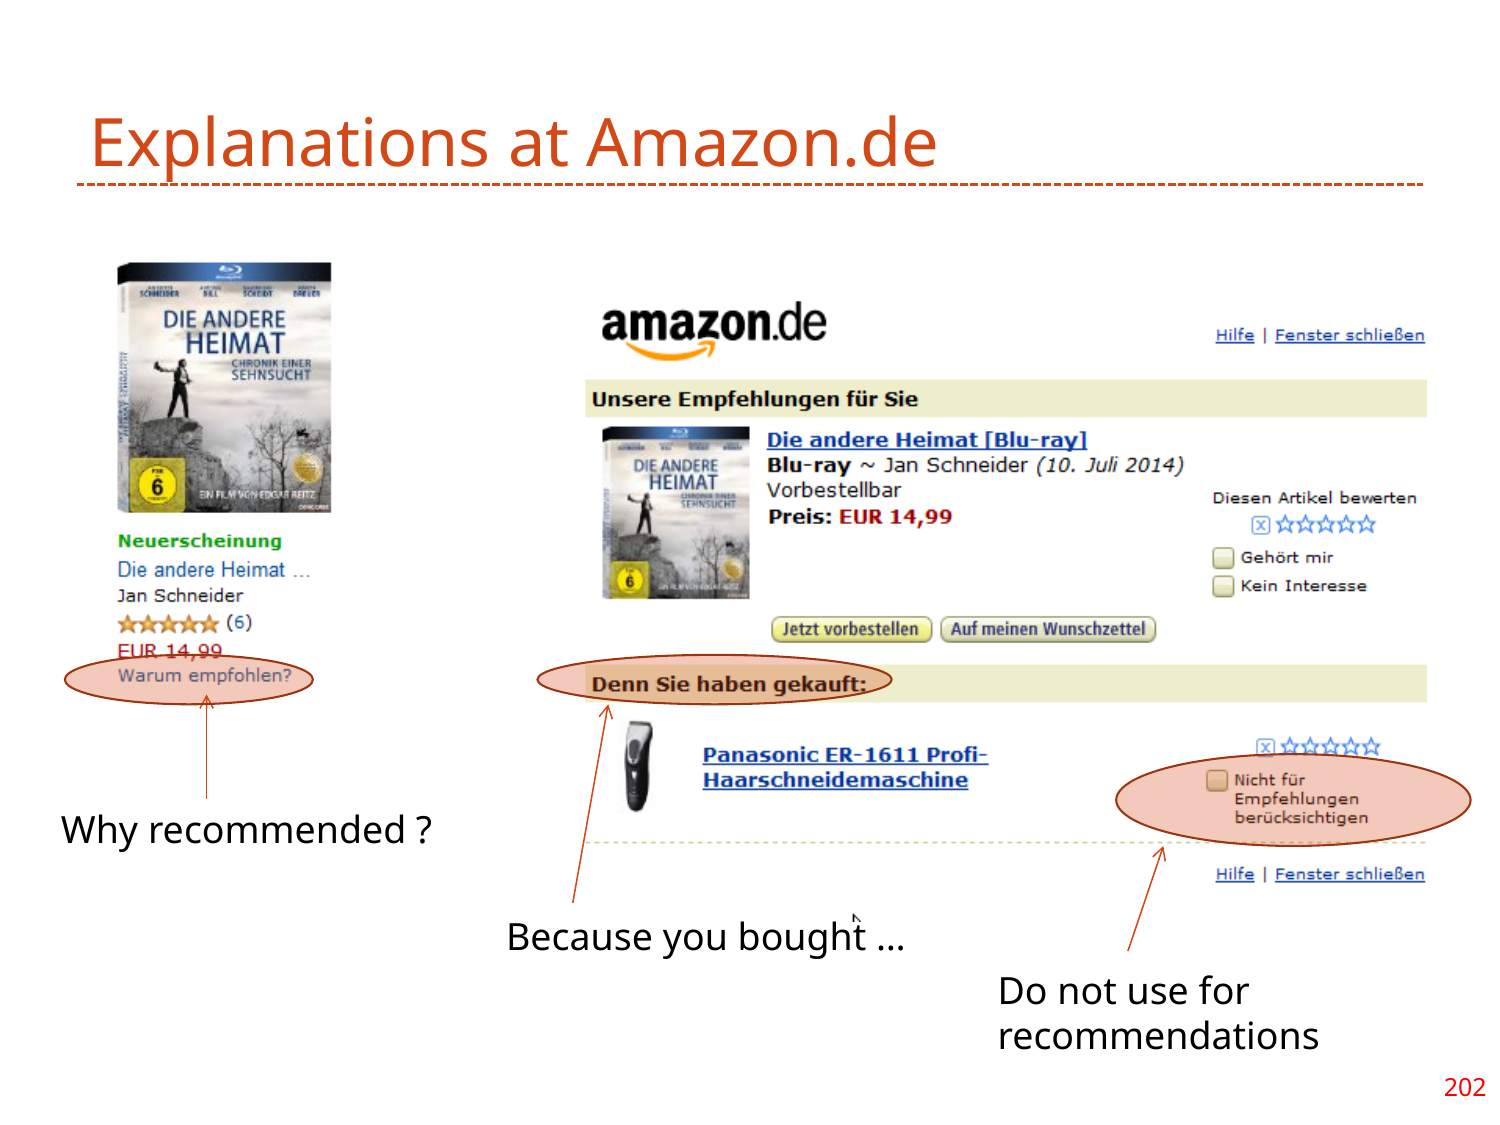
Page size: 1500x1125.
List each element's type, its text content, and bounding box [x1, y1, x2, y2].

text_box [207, 697, 284, 706]
text_box [535, 662, 578, 697]
text_box [1432, 769, 1473, 831]
text_box Do not use for recommendations [982, 959, 1335, 1065]
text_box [572, 703, 609, 904]
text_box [1127, 845, 1164, 952]
text_box [63, 665, 206, 706]
text_box Why recommended ? [46, 798, 448, 859]
picture [584, 278, 1428, 922]
picture [88, 254, 358, 686]
text_box Because you bought … [491, 905, 922, 965]
title Explanations at Amazon.de [75, 24, 1425, 188]
